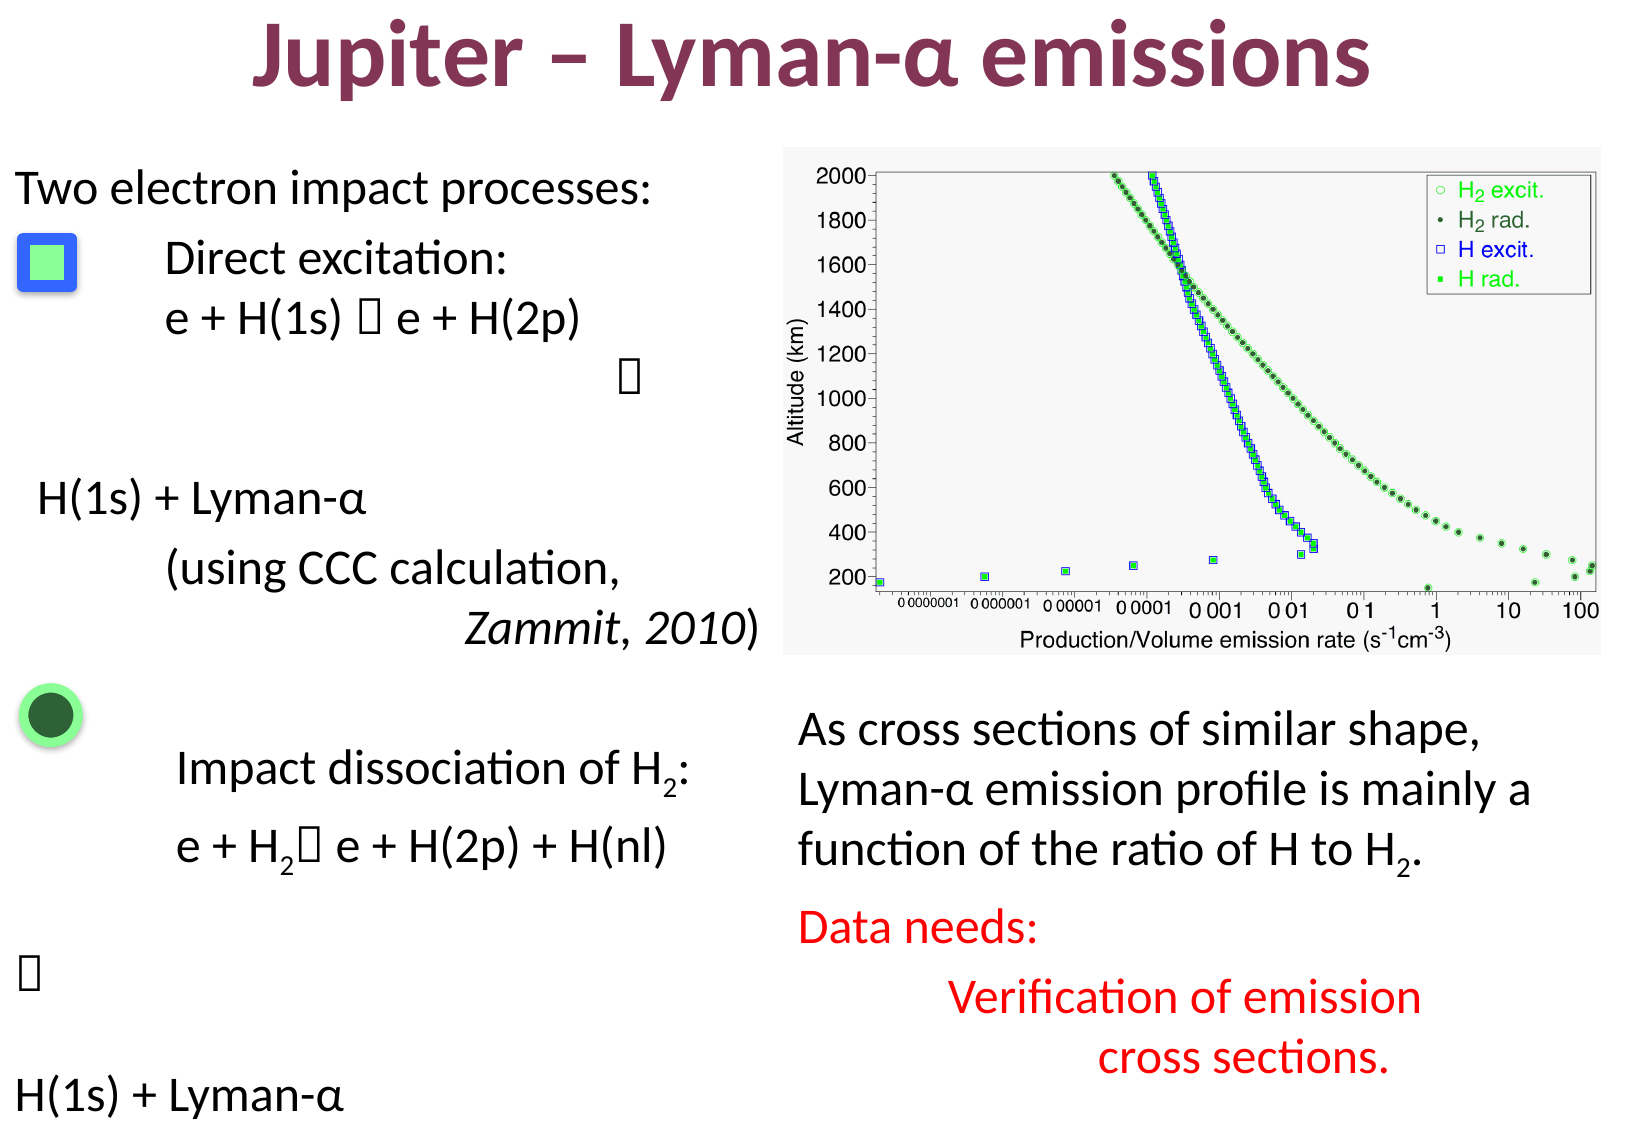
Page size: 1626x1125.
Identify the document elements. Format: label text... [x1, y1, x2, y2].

text_box [22, 687, 79, 744]
text_box [784, 153, 1625, 1077]
text_box As cross sections of similar shape, Lyman-α emission profile is mainly a function of the ratio of H to H2. Data needs: Verification of emission cross sections. [783, 687, 1601, 1055]
picture [782, 146, 1602, 655]
text_box [23, 238, 72, 287]
text_box Jupiter – Lyman-α emissions [0, 0, 1625, 118]
text_box Two electron impact processes: Direct excitation: e + H(1s)  e + H(2p)  H(1s) + Lyman-α (using CCC calculation, Zammit, 2010) Impact dissociation of H2: e + H2 e + H(2p) + H(nl)  H(1s) + Lyman-α (using emission cross sections from Tawara et al., 1990) [0, 147, 784, 1089]
